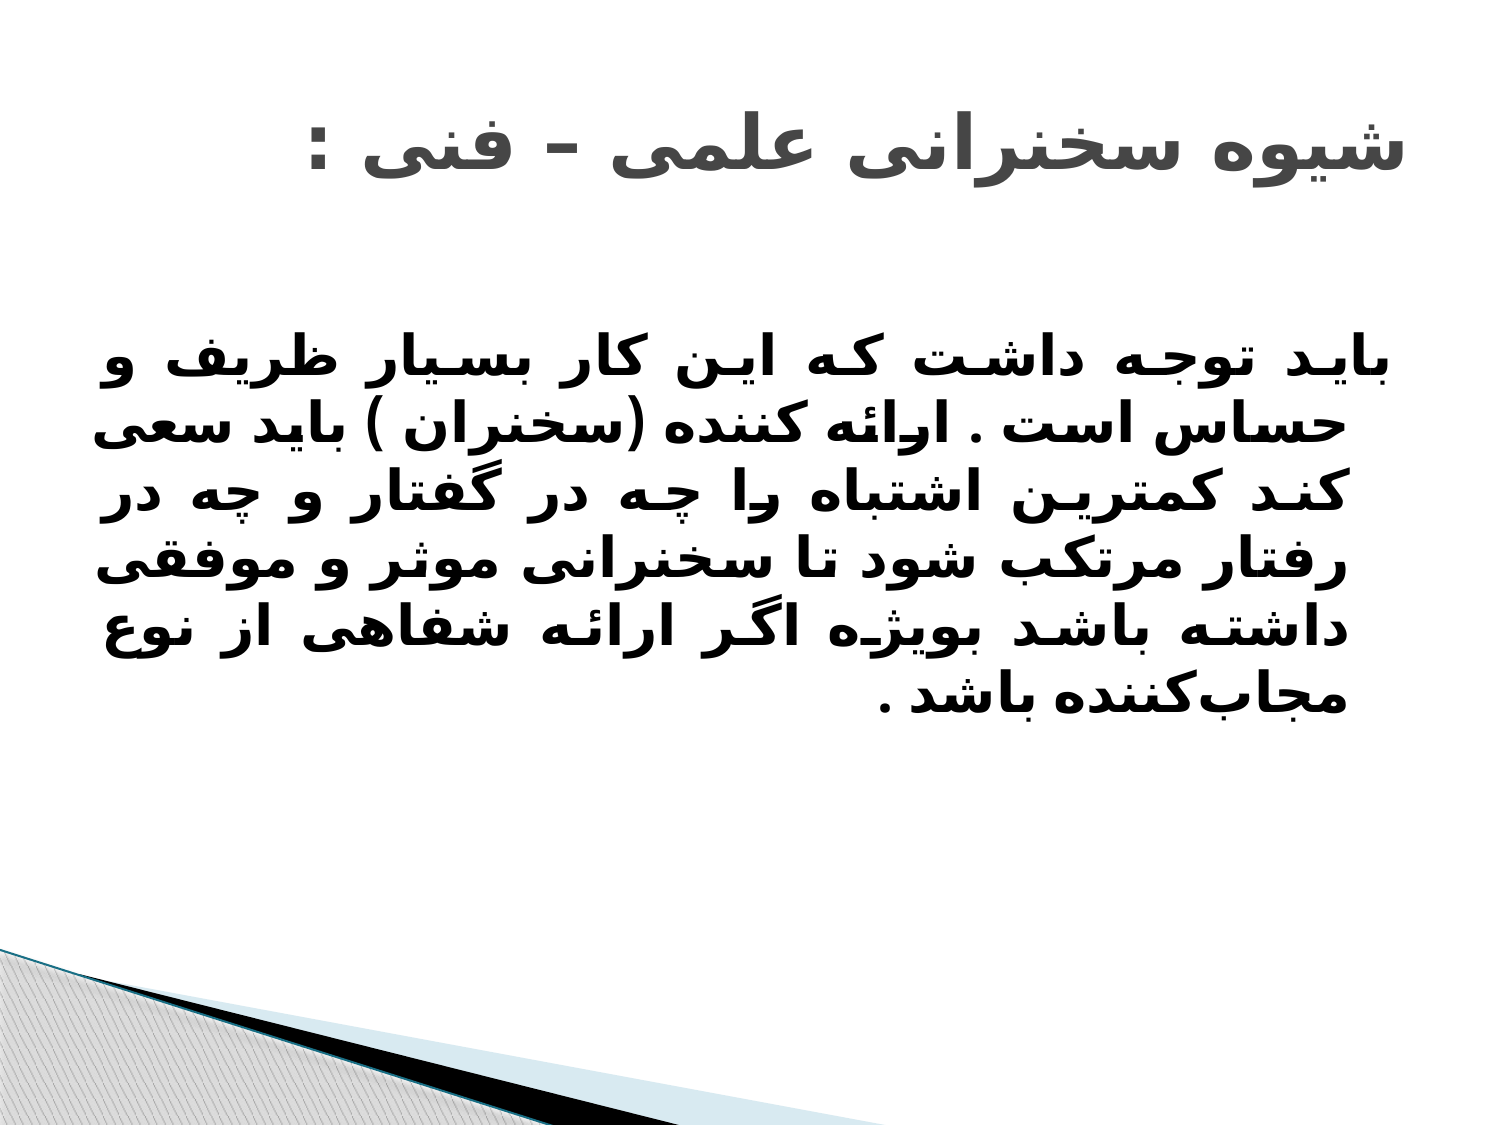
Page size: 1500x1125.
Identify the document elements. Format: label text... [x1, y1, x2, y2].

list باید توجه داشت که این کار بسیار ظریف و حساس است . ارائه کننده (سخنران ) باید سعی کند کمترین اشتباه را چه در گفتار و چه در رفتار مرتکب شود تا سخنرانی موثر و موفقی داشته باشد بویژه اگر ارائه شفاهی از نوع مجاب‌کننده باشد . [75, 311, 1425, 1055]
title شیوه سخنرانی علمی – فنی : [75, 45, 1425, 233]
